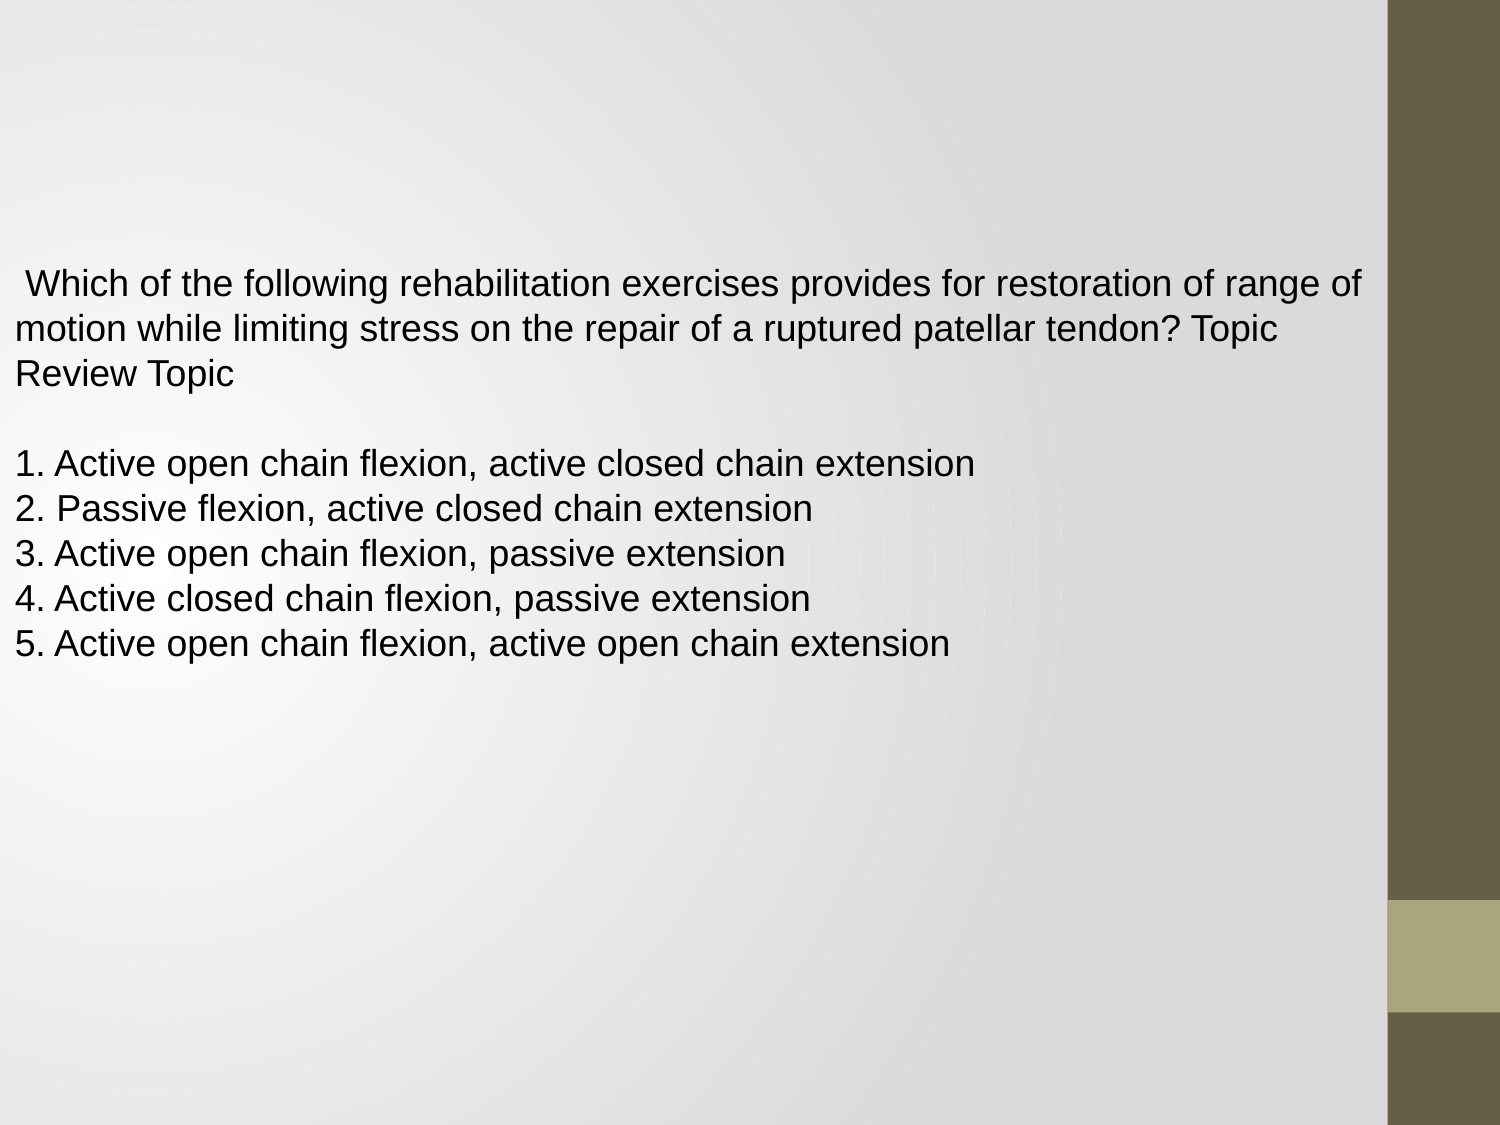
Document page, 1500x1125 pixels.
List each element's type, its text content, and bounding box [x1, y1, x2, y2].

text_box Which of the following rehabilitation exercises provides for restoration of range of motion while limiting stress on the repair of a ruptured patellar tendon? Topic Review Topic 1. Active open chain flexion, active closed chain extension 2. Passive flexion, active closed chain extension 3. Active open chain flexion, passive extension 4. Active closed chain flexion, passive extension 5. Active open chain flexion, active open chain extension [0, 248, 1388, 642]
